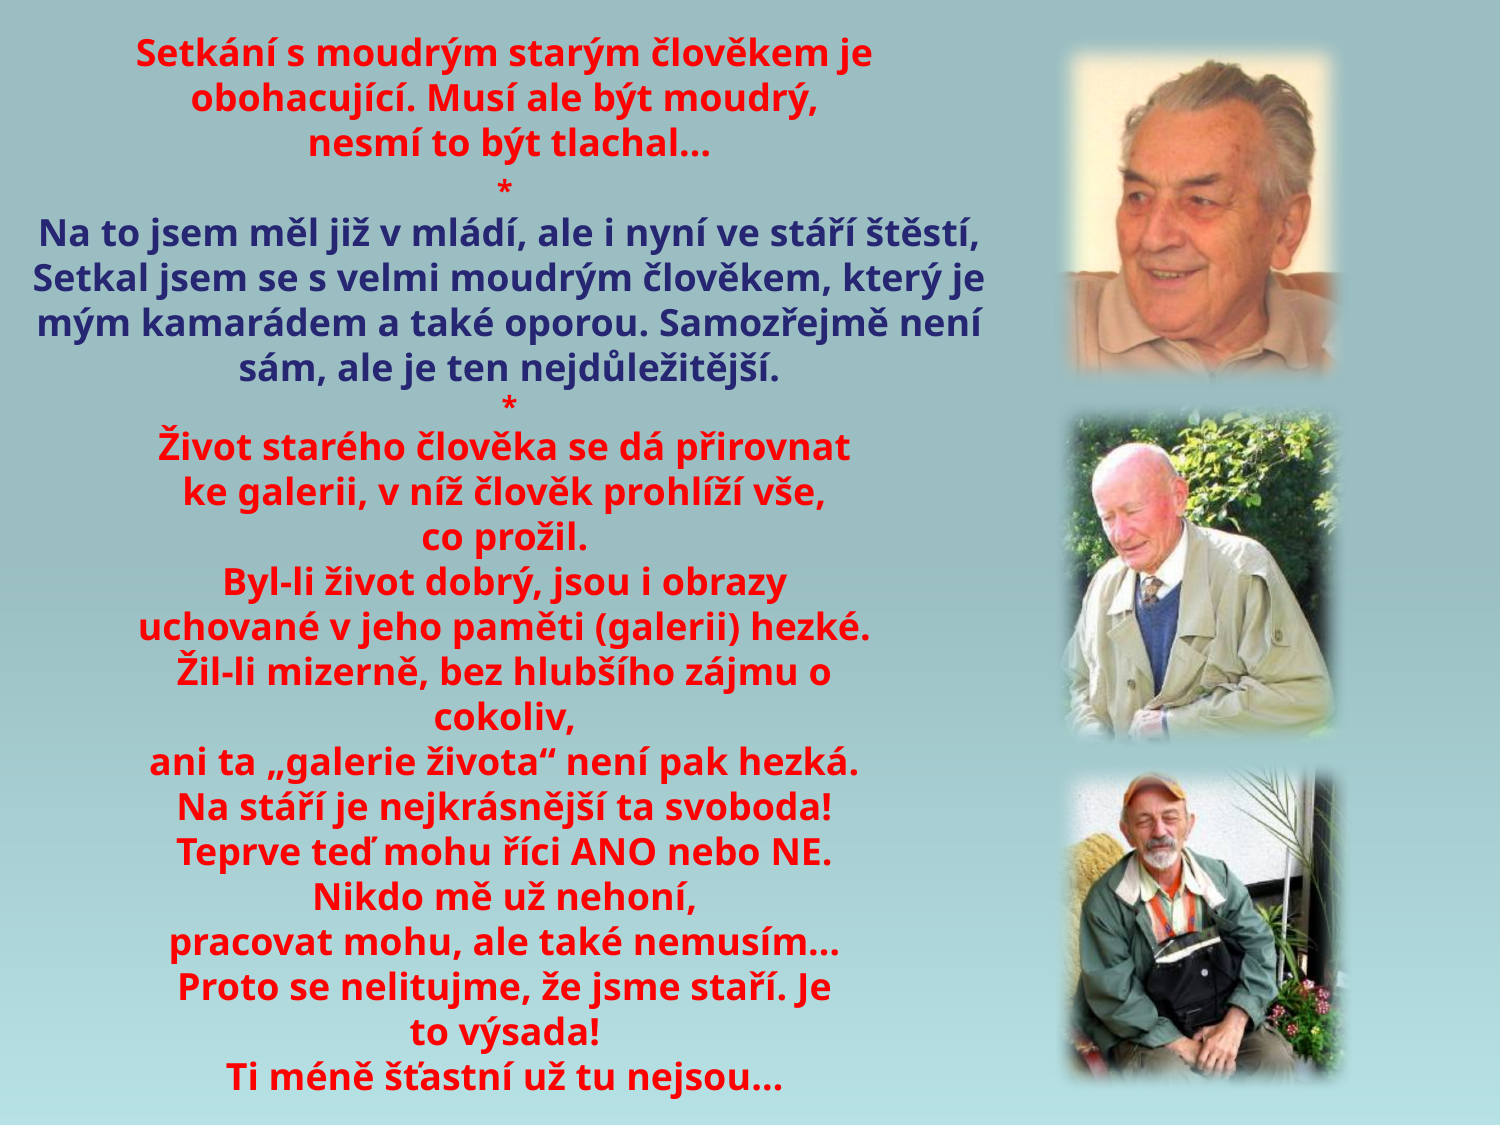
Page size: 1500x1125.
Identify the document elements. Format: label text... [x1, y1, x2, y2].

picture [1054, 761, 1352, 1090]
title Setkání s moudrým starým člověkem je obohacující. Musí ale být moudrý, nesmí to být tlachal… * Na to jsem měl již v mládí, ale i nyní ve stáří štěstí, Setkal jsem se s velmi moudrým člověkem, který je mým kamarádem a také oporou. Samozřejmě není sám, ale je ten nejdůležitější. * Život starého člověka se dá přirovnat ke galerii, v níž člověk prohlíží vše, co prožil. Byl-li život dobrý, jsou i obrazy uchované v jeho paměti (galerii) hezké. Žil-li mizerně, bez hlubšího zájmu o cokoliv, ani ta „galerie života“ není pak hezká. Na stáří je nejkrásnější ta svoboda! Teprve teď mohu říci ANO nebo NE. Nikdo mě už nehoní, pracovat mohu, ale také nemusím… Proto se nelitujme, že jsme staří. Je to výsada! Ti méně šťastní už tu nejsou… [0, 23, 1020, 1125]
picture [1053, 34, 1348, 387]
picture [1054, 400, 1348, 749]
